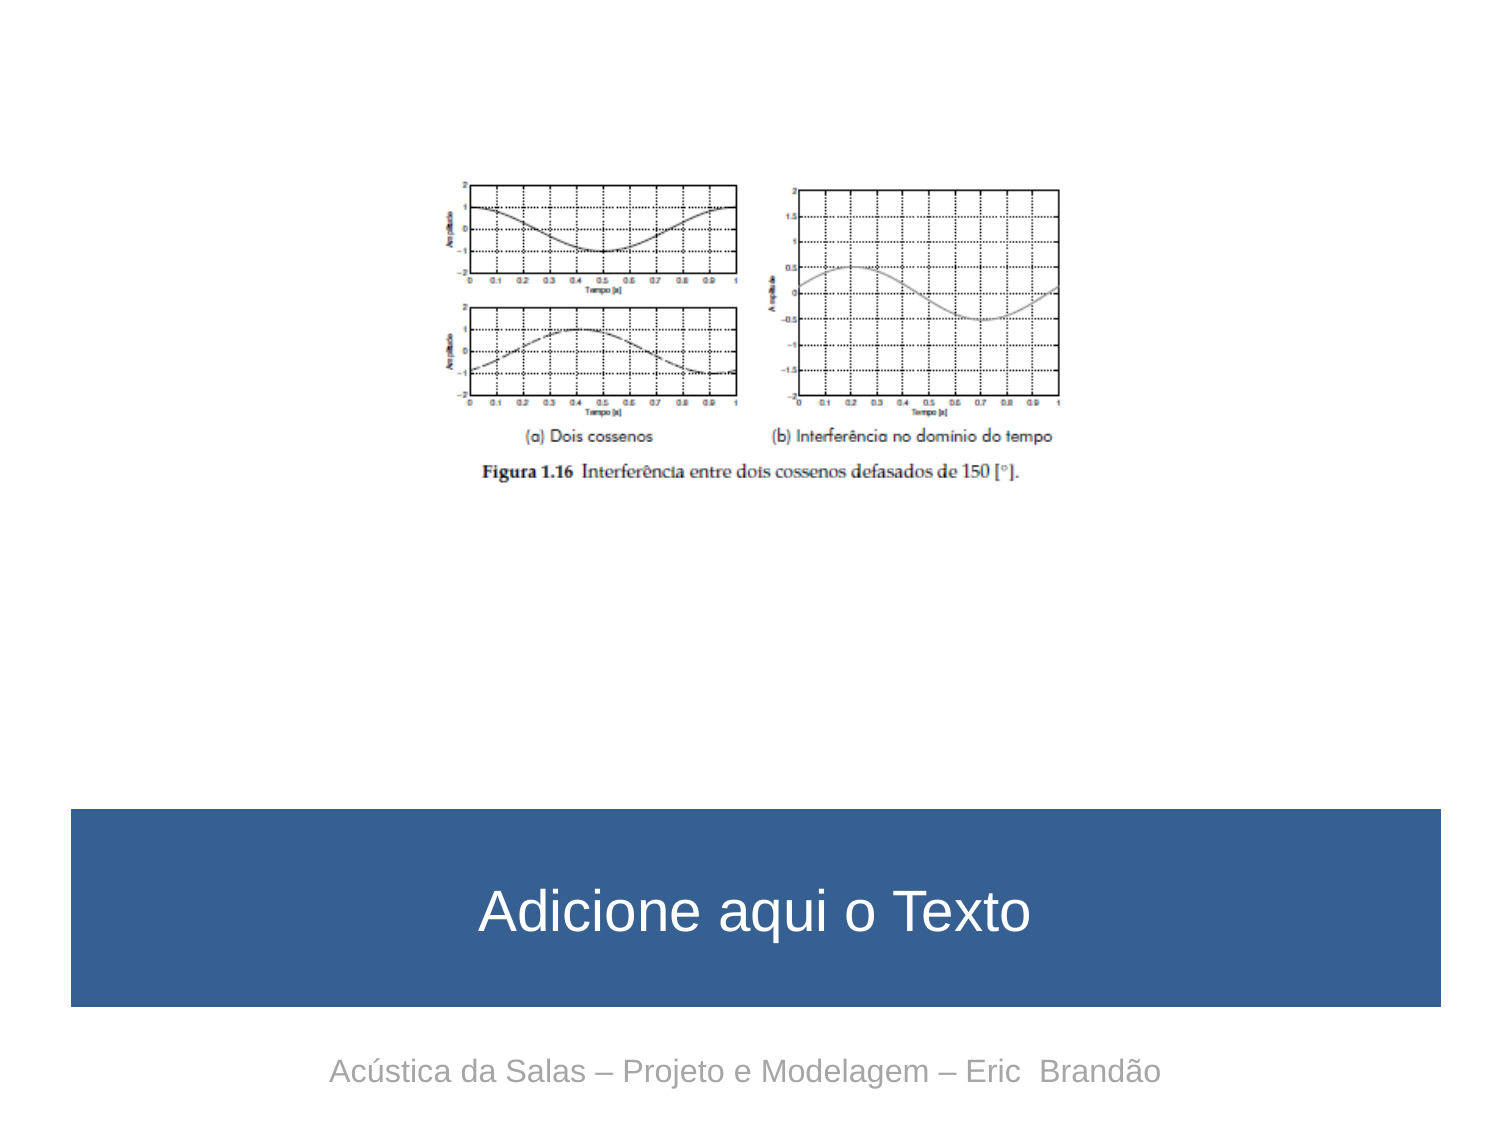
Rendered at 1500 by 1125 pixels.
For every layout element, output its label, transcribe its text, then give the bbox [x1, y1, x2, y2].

picture [401, 160, 1099, 501]
text_box Adicione aqui o Texto [70, 808, 1442, 1008]
footer Acústica da Salas – Projeto e Modelagem – Eric Brandão [0, 1042, 1500, 1103]
